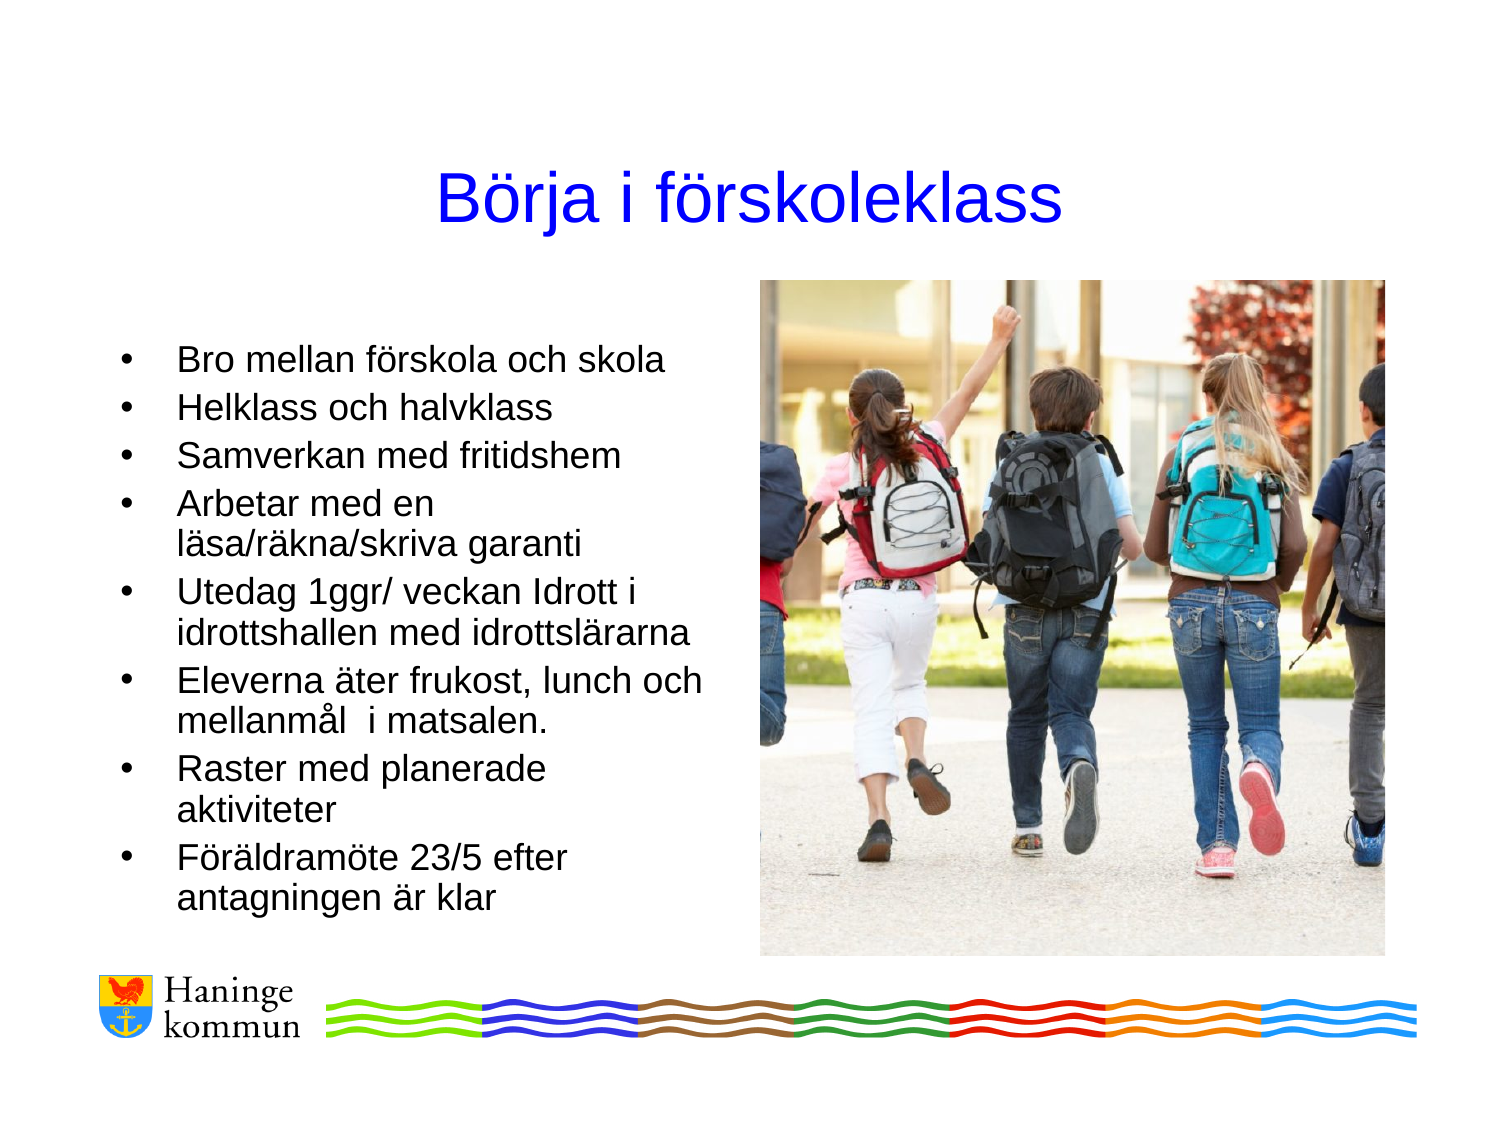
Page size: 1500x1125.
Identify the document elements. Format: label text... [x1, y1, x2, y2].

list Bro mellan förskola och skola Helklass och halvklass Samverkan med fritidshem Arbetar med en läsa/räkna/skriva garanti Utedag 1ggr/ veckan Idrott i idrottshallen med idrottslärarna Eleverna äter frukost, lunch och mellanmål i matsalen. Raster med planerade aktiviteter Föräldramöte 23/5 efter antagningen är klar [105, 280, 731, 956]
picture [99, 975, 300, 1038]
picture [326, 999, 1417, 1038]
title Börja i förskoleklass [112, 99, 1388, 288]
picture [759, 279, 1386, 956]
